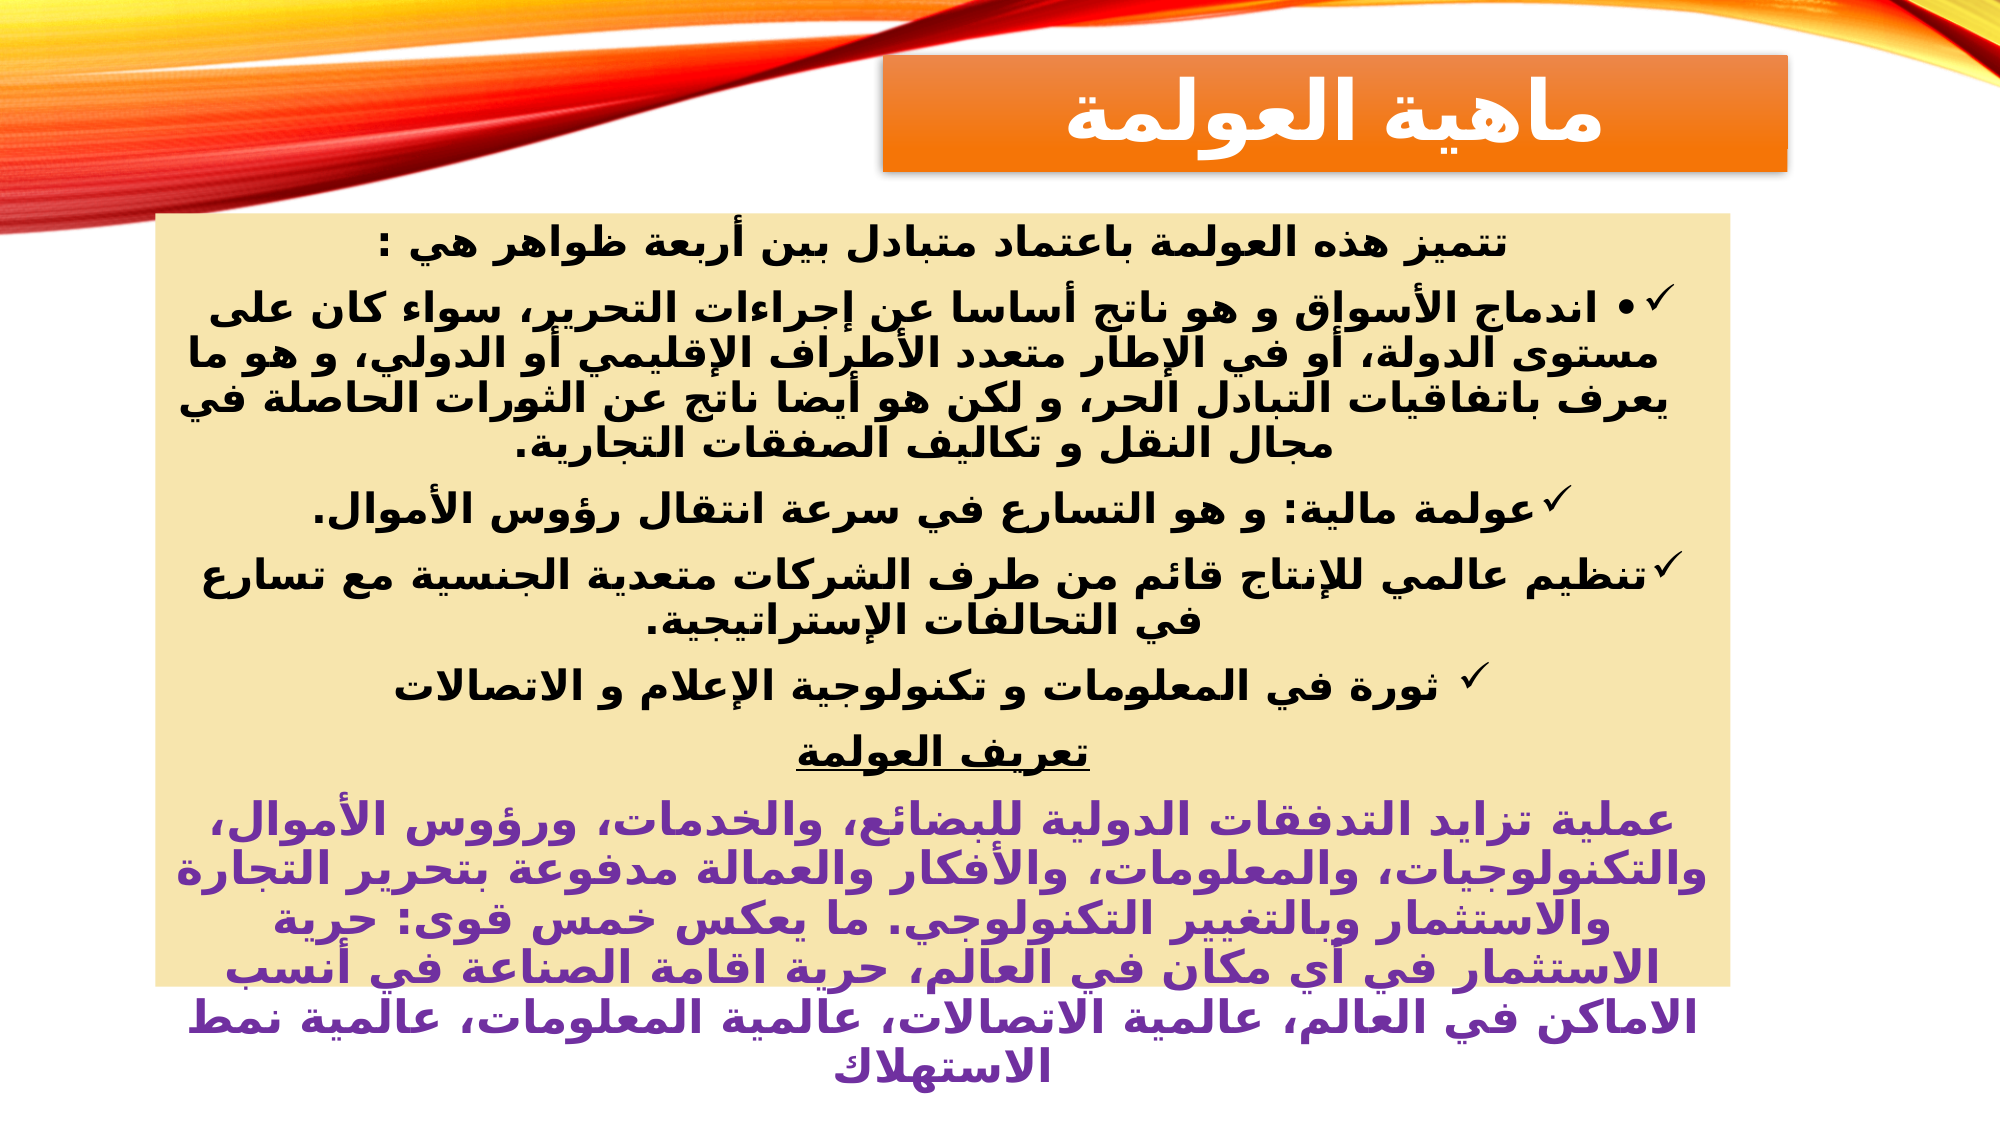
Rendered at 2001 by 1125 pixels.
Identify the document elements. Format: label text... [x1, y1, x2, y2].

title ماهية العولمة [883, 55, 1788, 172]
picture [0, 0, 2000, 237]
list تتميز هذه العولمة باعتماد متبادل بين أربعة ظواهر هي : • اندماج الأسواق و هو ناتج أساسا عن إجراءات التحرير، سواء كان على مستوى الدولة، أو في الإطار متعدد الأطراف الإقليمي أو الدولي، و هو ما يعرف باتفاقيات التبادل الحر، و لكن هو أيضا ناتج عن الثورات الحاصلة في مجال النقل و تكاليف الصفقات التجارية. عولمة مالية: و هو التسارع في سرعة انتقال رؤوس الأموال. تنظيم عالمي للإنتاج قائم من طرف الشركات متعدية الجنسية مع تسارع في التحالفات الإستراتيجية. ثورة في المعلومات و تكنولوجية الإعلام و الاتصالات تعريف العولمة عملية تزايد التدفقات الدولية للبضائع، والخدمات، ورؤوس الأموال، والتكنولوجيات، والمعلومات، والأفكار والعمالة مدفوعة بتحرير التجارة والاستثمار وبالتغيير التكنولوجي. ما يعكس خمس قوى: حرية الاستثمار في أي مكان في العالم، حرية اقامة الصناعة في أنسب الاماكن في العالم، عالمية الاتصالات، عالمية المعلومات، عالمية نمط الاستهلاك [155, 213, 1731, 987]
